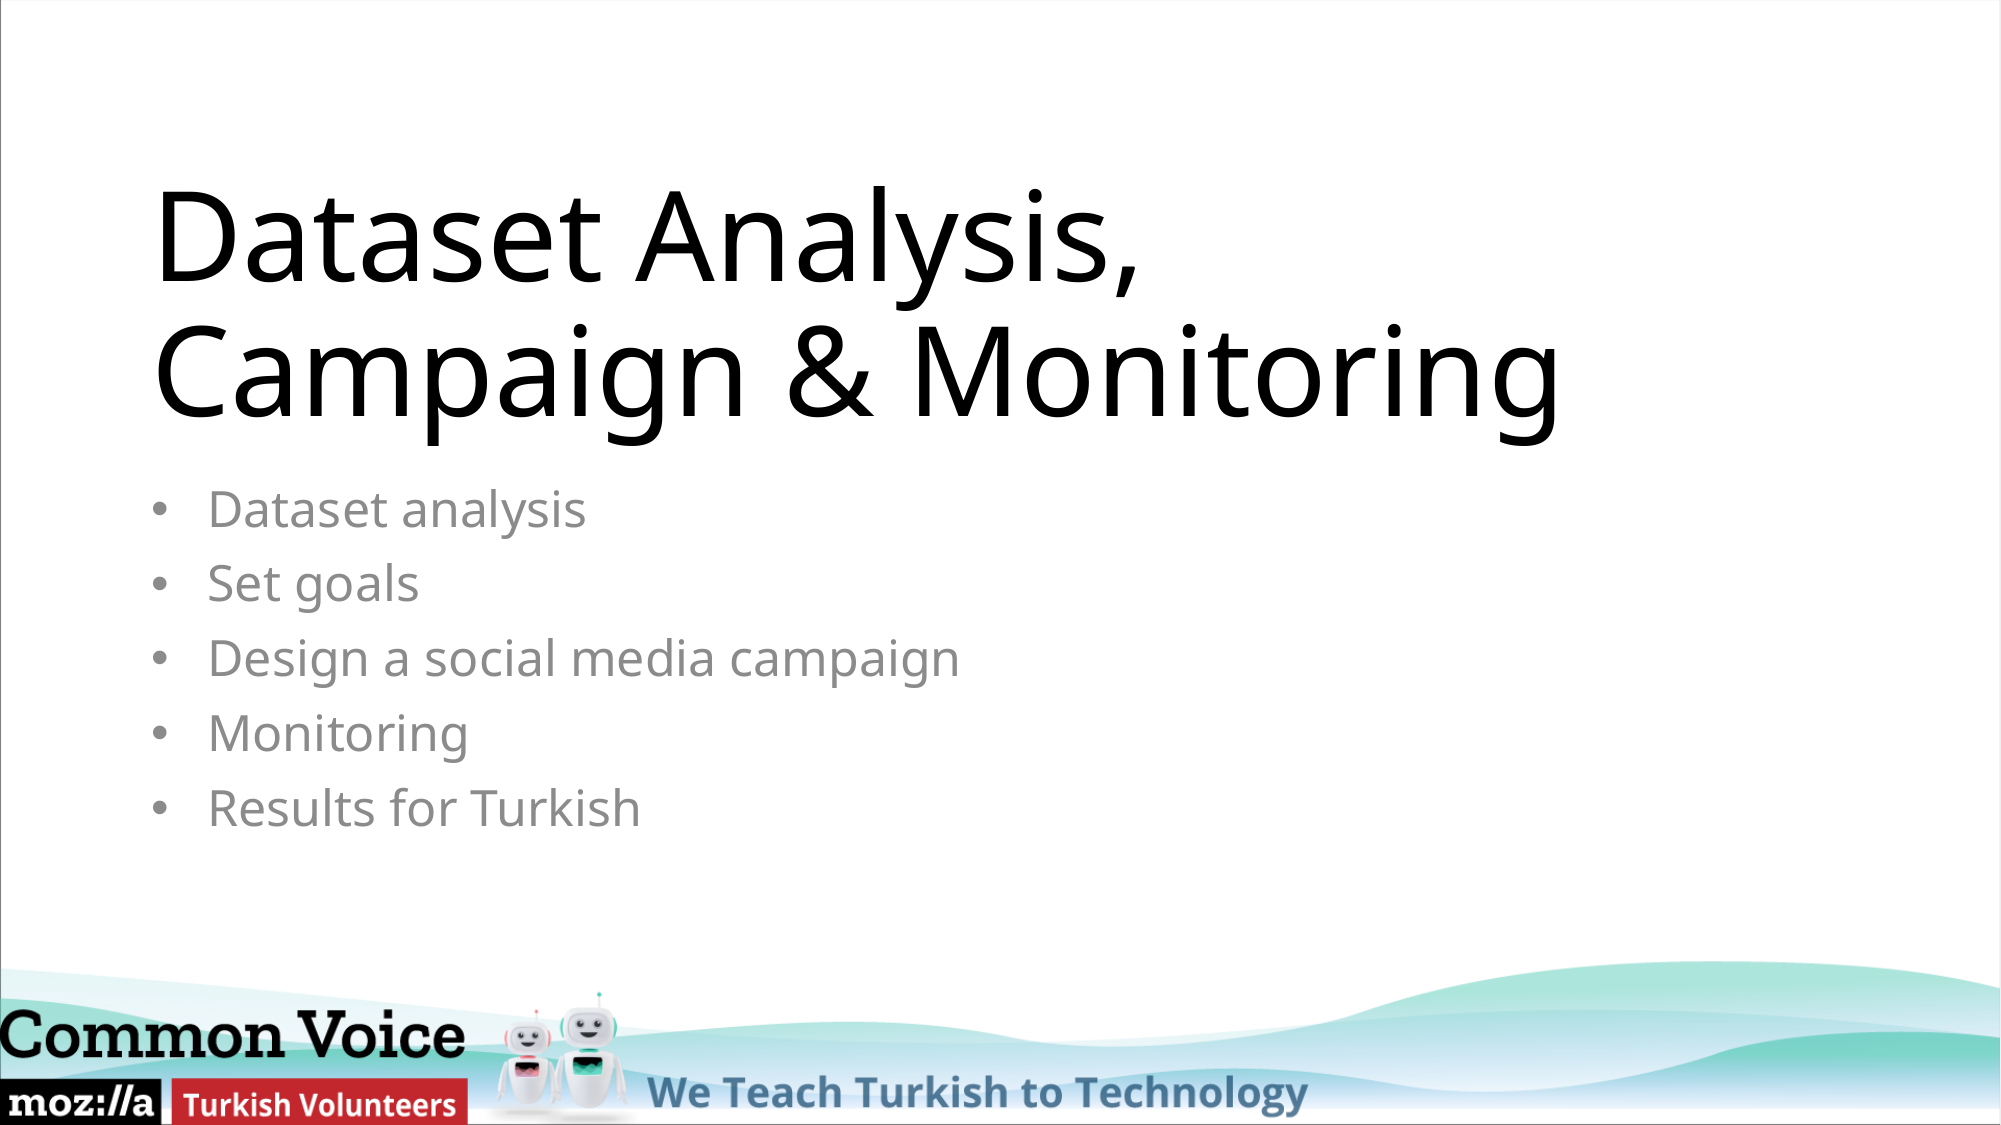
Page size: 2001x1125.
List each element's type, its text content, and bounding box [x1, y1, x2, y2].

picture [0, 0, 2001, 1125]
title Dataset Analysis, Campaign & Monitoring [136, 88, 1862, 452]
list Dataset analysis Set goals Design a social media campaign Monitoring Results for Turkish [136, 476, 1862, 975]
